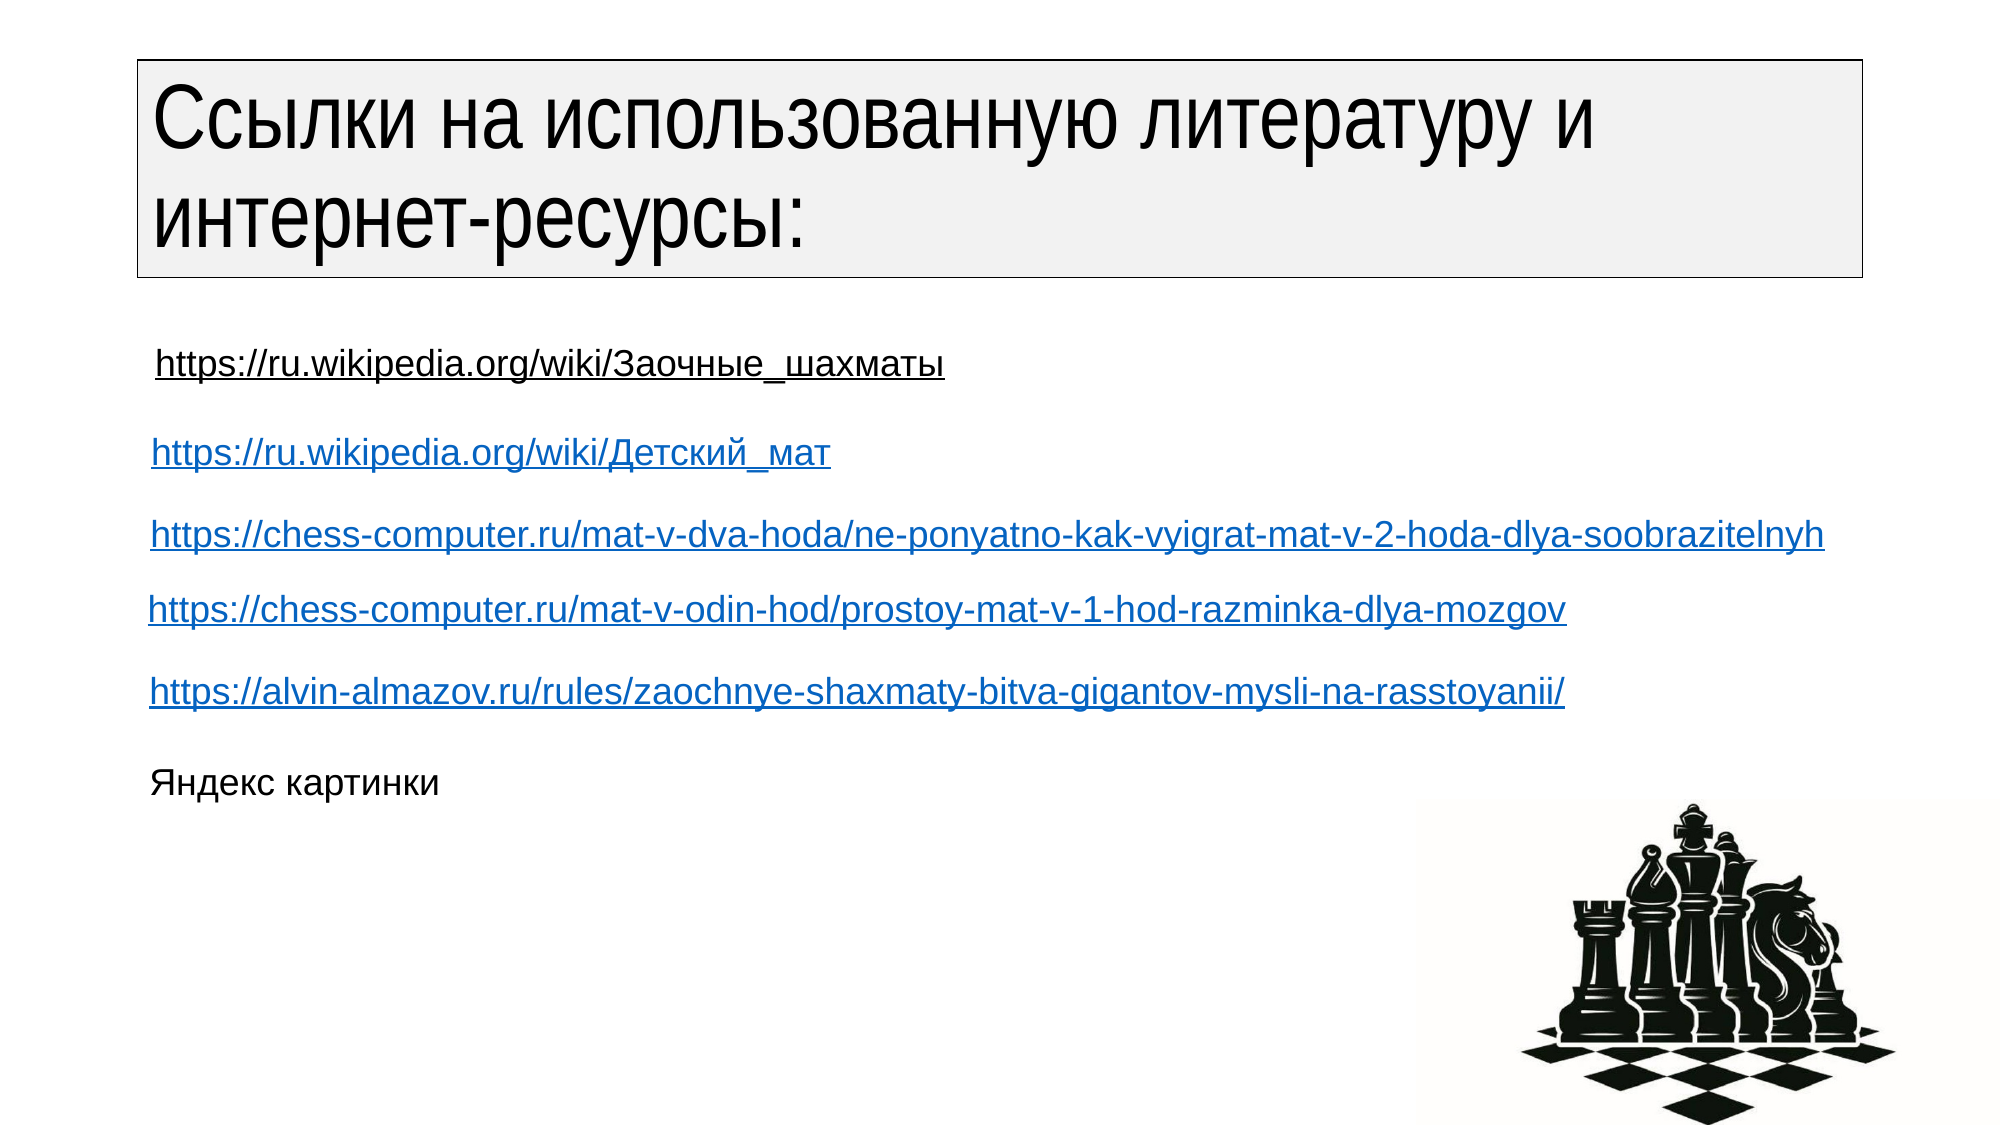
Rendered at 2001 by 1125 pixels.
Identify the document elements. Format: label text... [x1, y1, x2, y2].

text_box https://chess-computer.ru/mat-v-dva-hoda/ne-ponyatno-kak-vyigrat-mat-v-2-hoda-dlya-soobrazitelnyh [135, 502, 1840, 562]
text_box https://ru.wikipedia.org/wiki/Детский_мат [136, 420, 847, 480]
picture [1416, 799, 2000, 1125]
text_box Яндекс картинки [134, 750, 456, 811]
text_box https://chess-computer.ru/mat-v-odin-hod/prostoy-mat-v-1-hod-razminka-dlya-mozgov [132, 577, 1582, 682]
title Ссылки на использованную литературу и интернет-ресурсы: [137, 59, 1863, 278]
text_box https://ru.wikipedia.org/wiki/Заочные_шахматы [140, 331, 971, 391]
text_box https://alvin-almazov.ru/rules/zaochnye-shaxmaty-bitva-gigantov-mysli-na-rasstoyanii/ [134, 659, 1580, 720]
